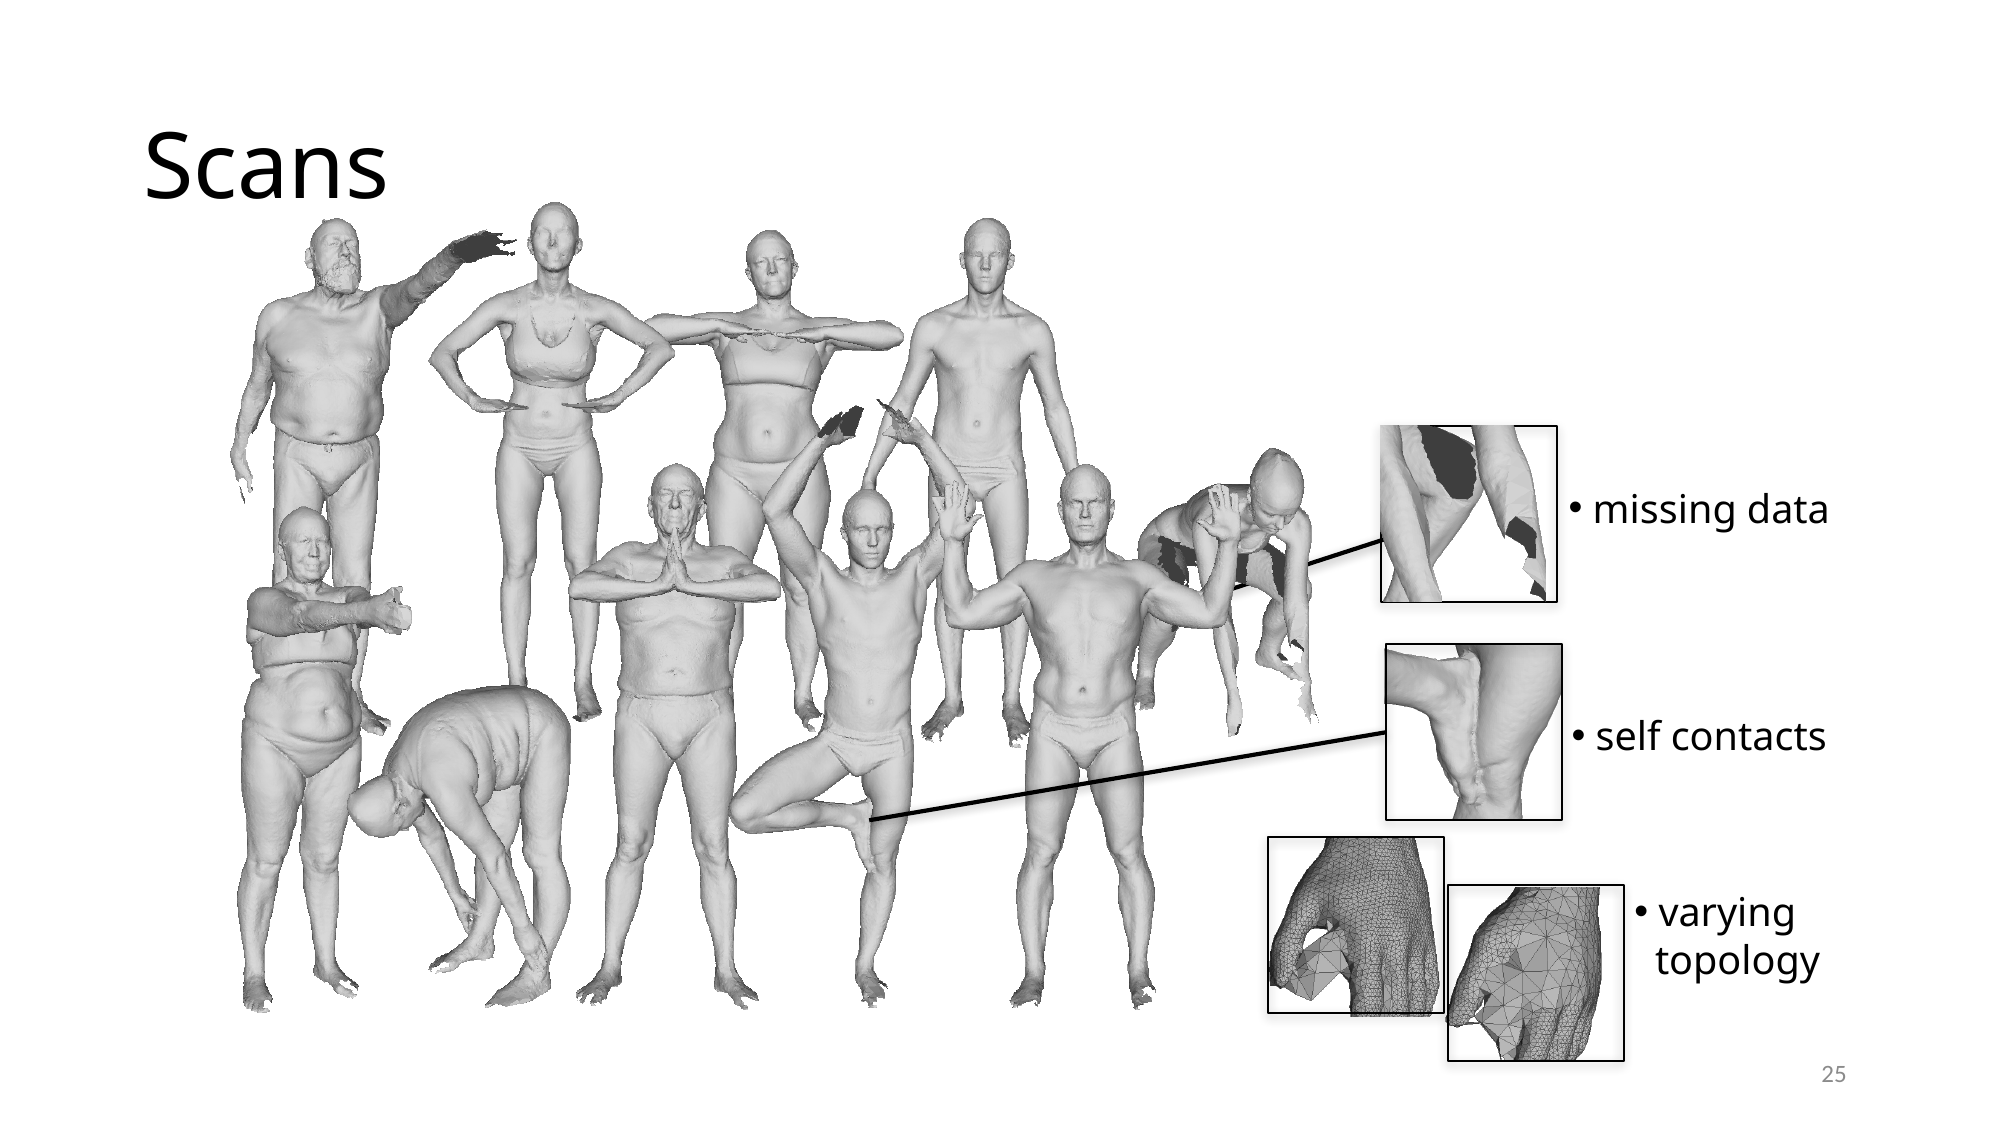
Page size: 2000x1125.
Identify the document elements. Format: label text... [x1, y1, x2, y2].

title Scans [137, 59, 1862, 278]
slide_number 25 [1412, 1061, 1862, 1103]
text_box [230, 202, 2000, 1061]
